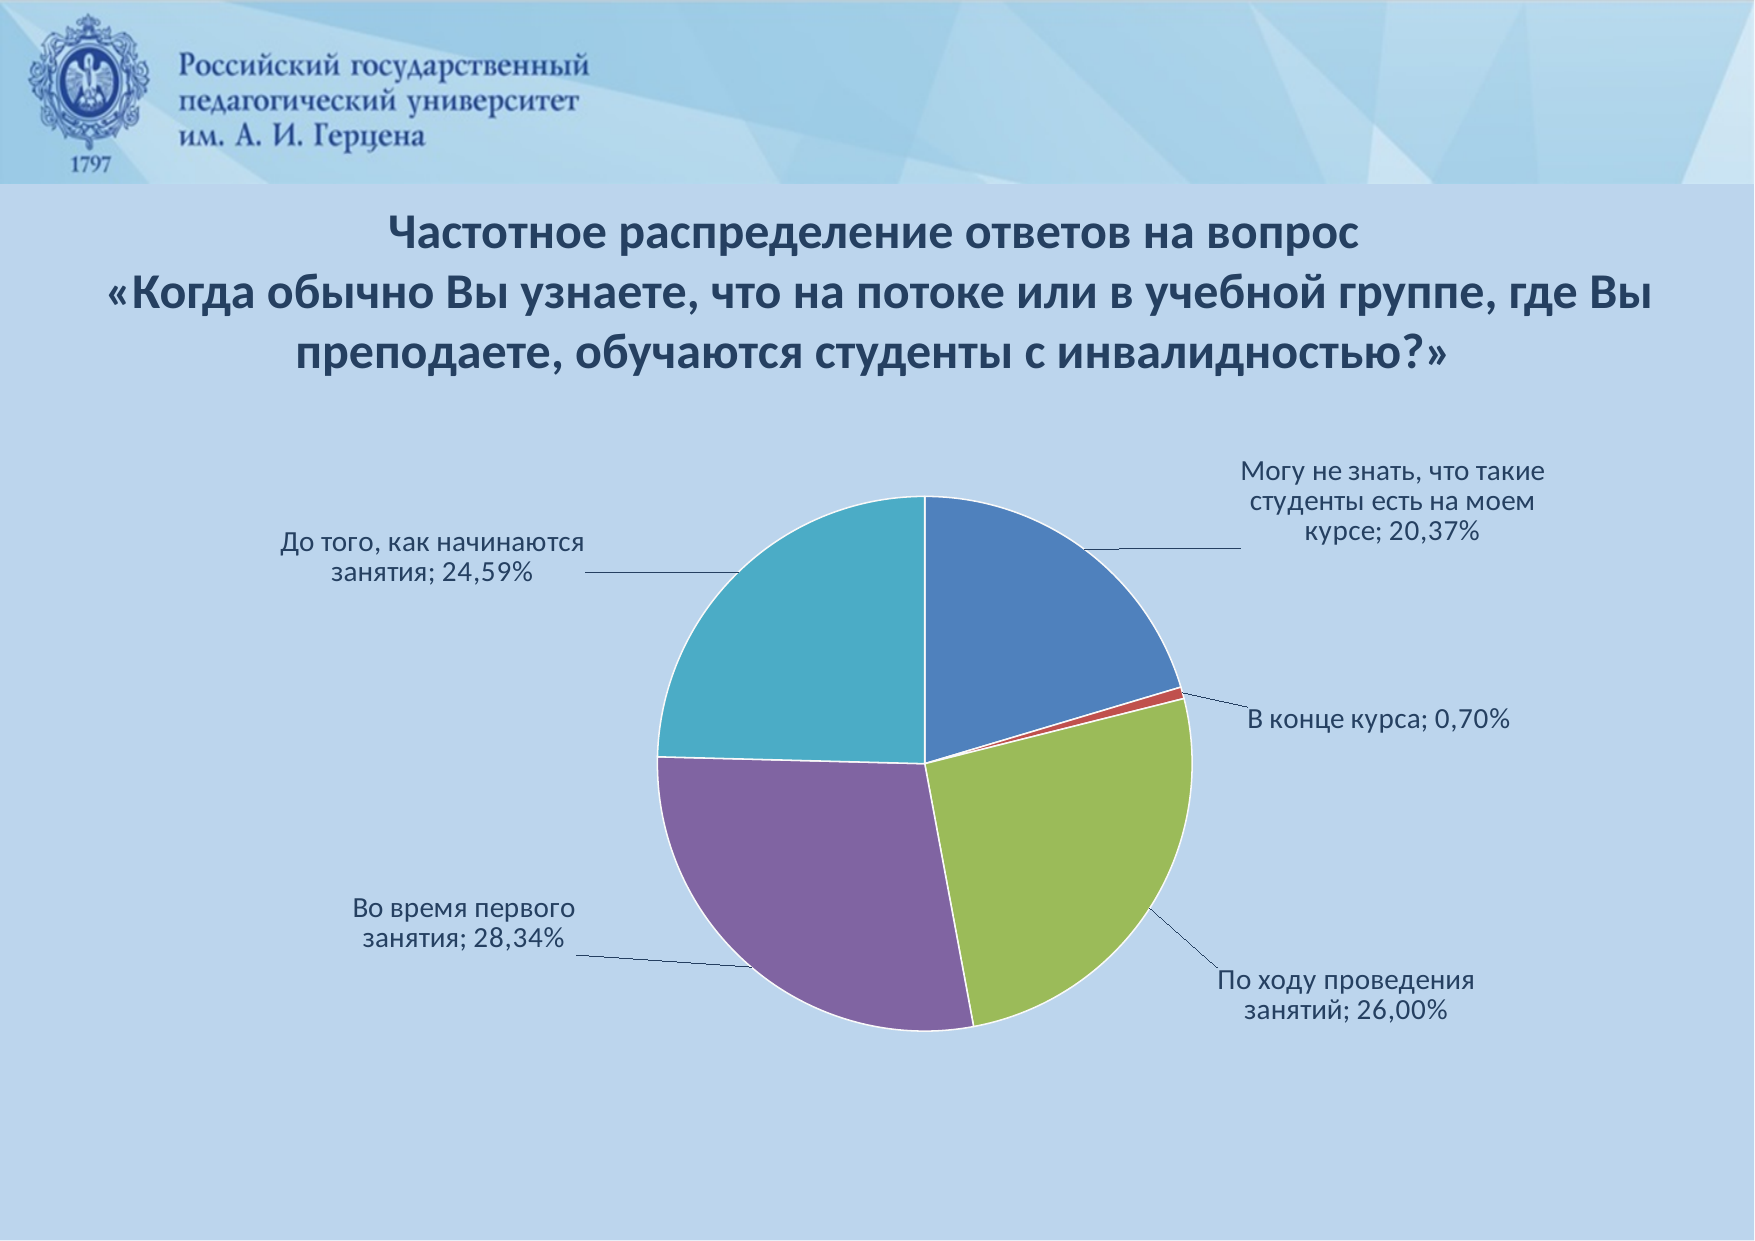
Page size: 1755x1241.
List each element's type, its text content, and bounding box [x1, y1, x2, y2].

text_box Частотное распределение ответов на вопрос «Когда обычно Вы узнаете, что на потоке или в учебной группе, где Вы преподаете, обучаются студенты с инвалидностью?» [57, 196, 1702, 387]
picture [0, 0, 1755, 185]
chart [239, 432, 1597, 1060]
